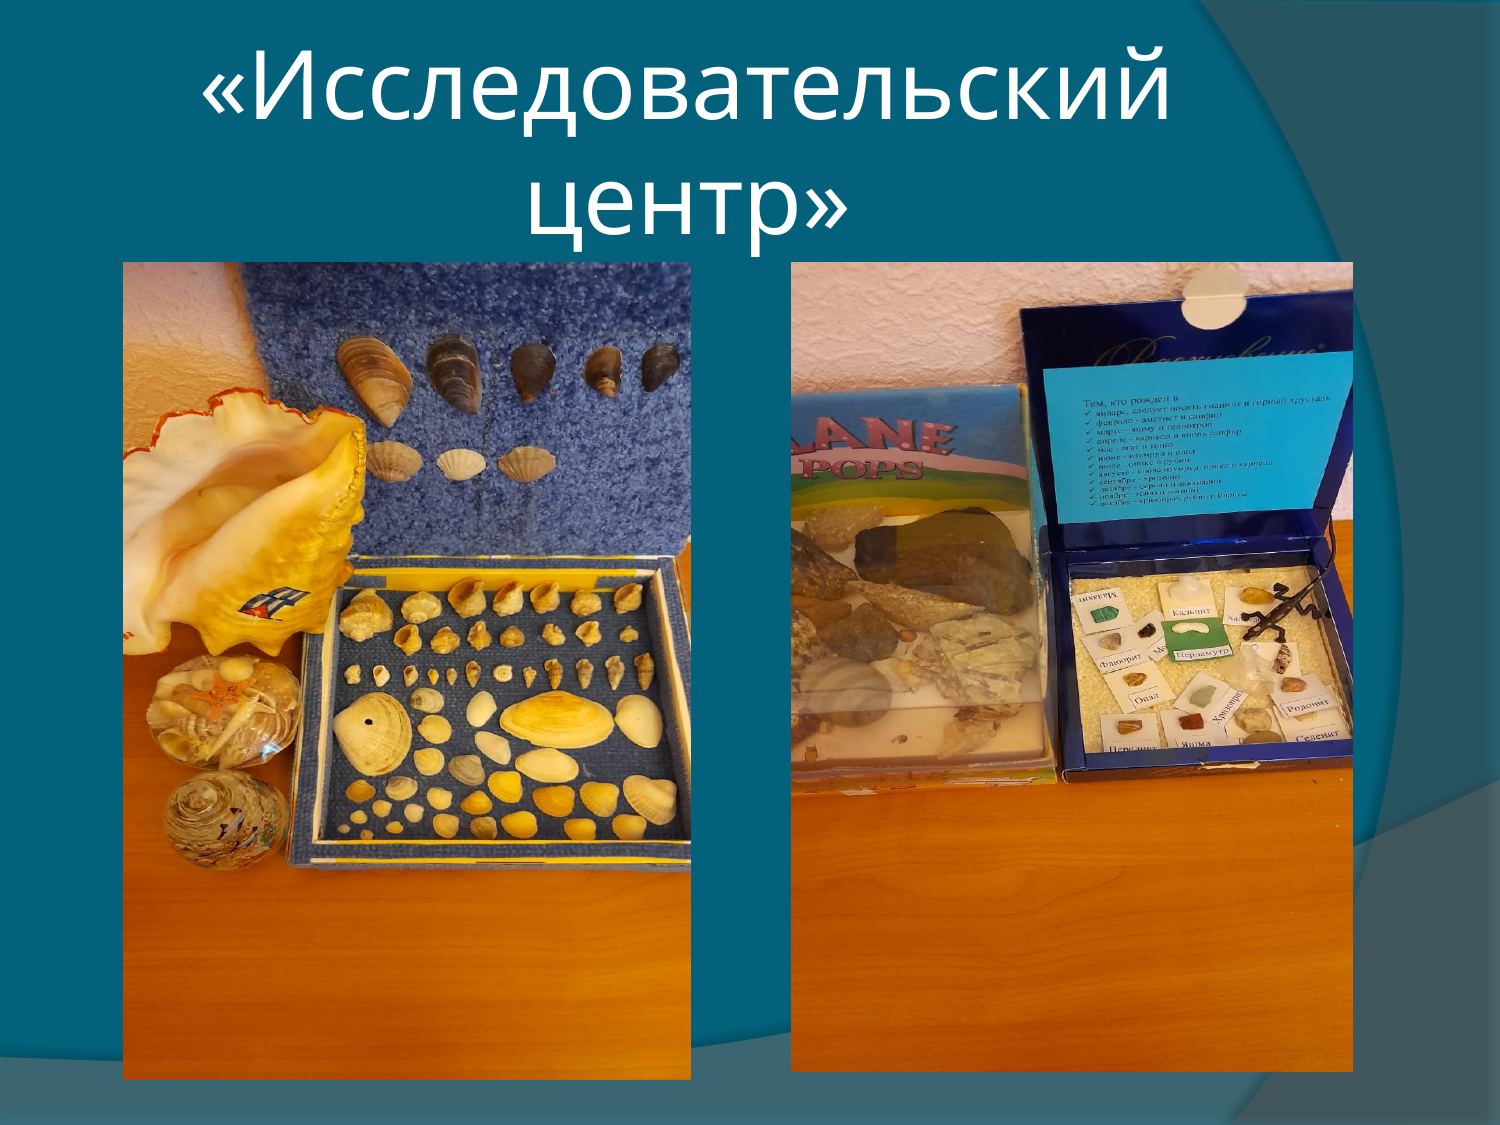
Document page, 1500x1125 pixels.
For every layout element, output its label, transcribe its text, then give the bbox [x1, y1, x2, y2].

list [123, 262, 692, 1081]
picture [574, 233, 581, 251]
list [790, 262, 1353, 1072]
title «Исследовательский центр» [75, 45, 1300, 233]
picture [752, 233, 759, 256]
